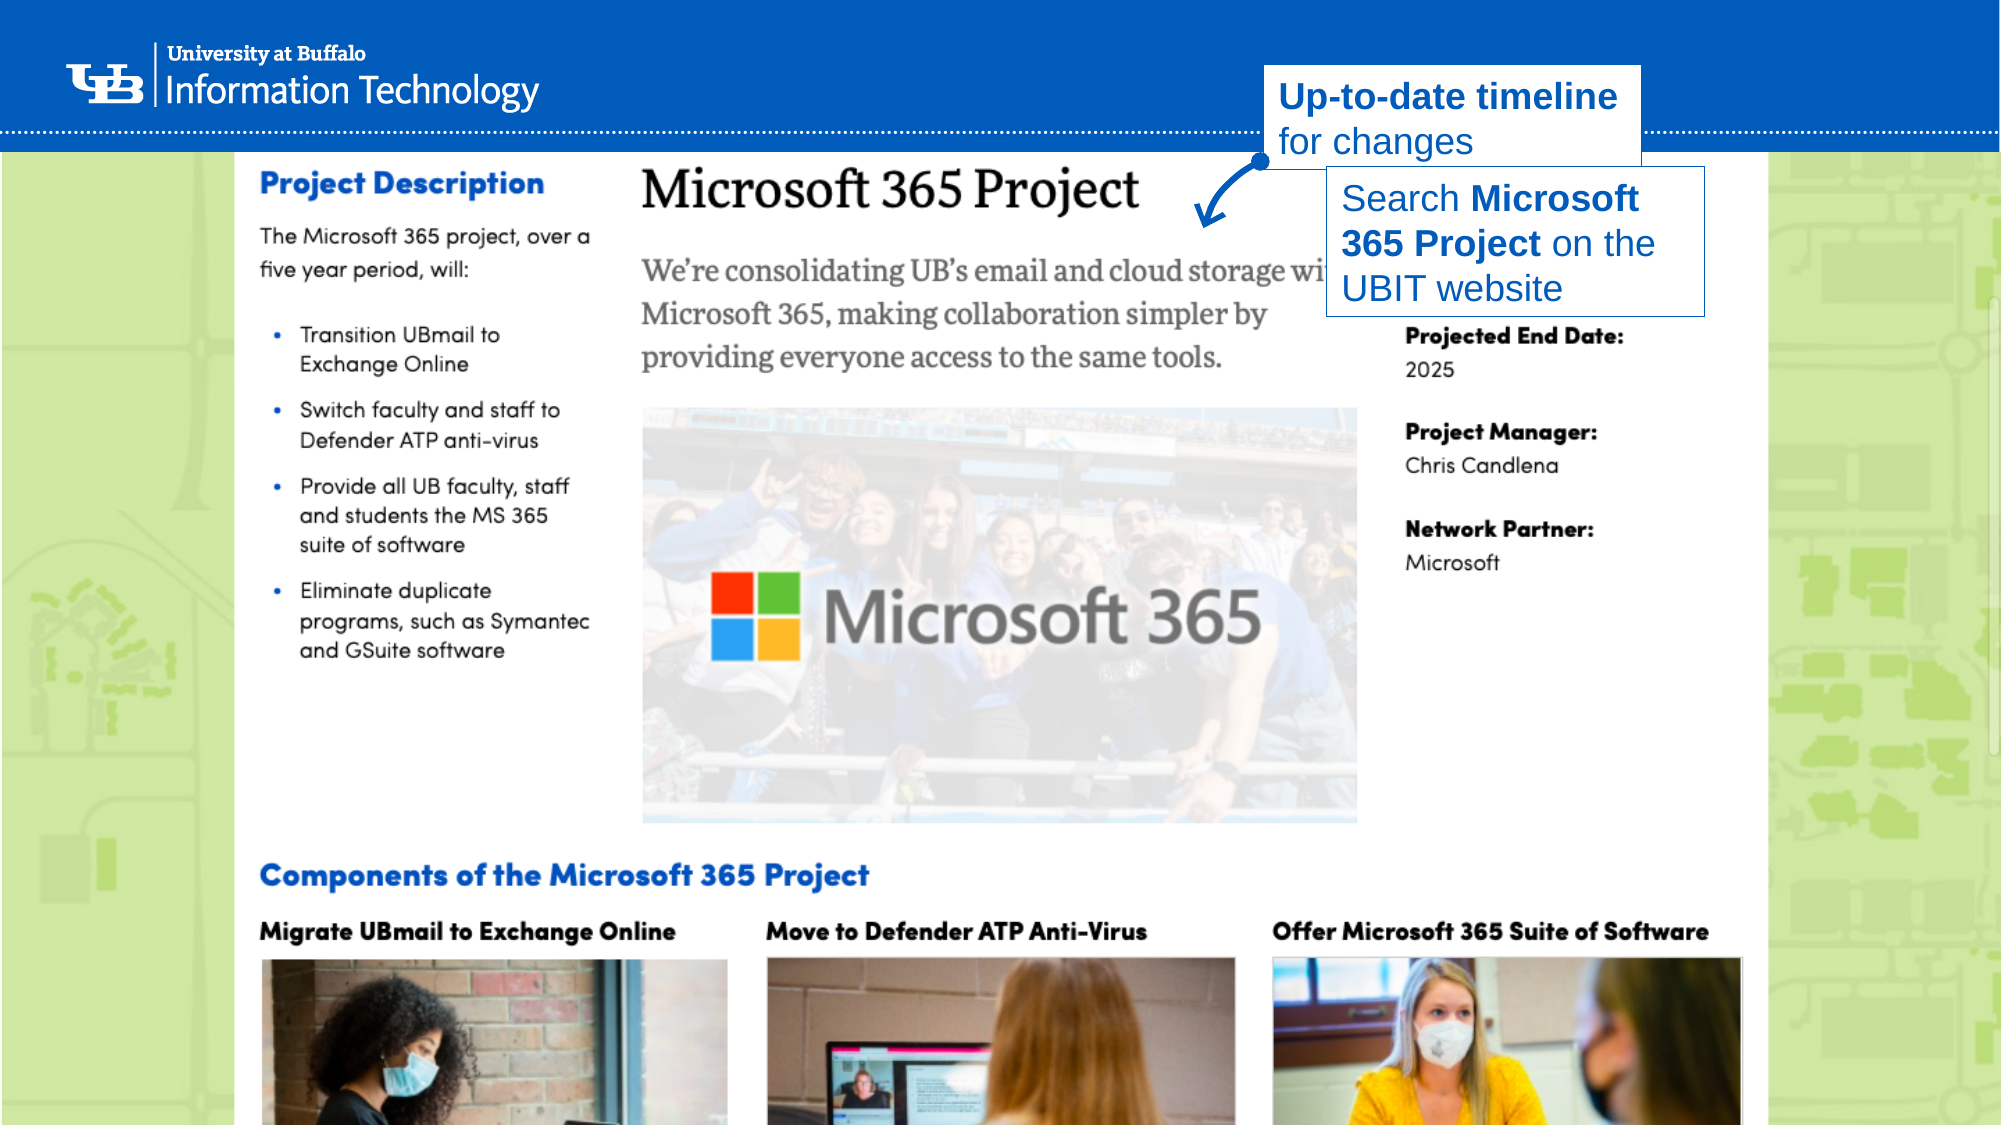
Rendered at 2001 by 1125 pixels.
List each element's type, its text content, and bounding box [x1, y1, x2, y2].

text_box Up-to-date timeline for changes [1263, 64, 1642, 152]
picture [0, 0, 2001, 1125]
